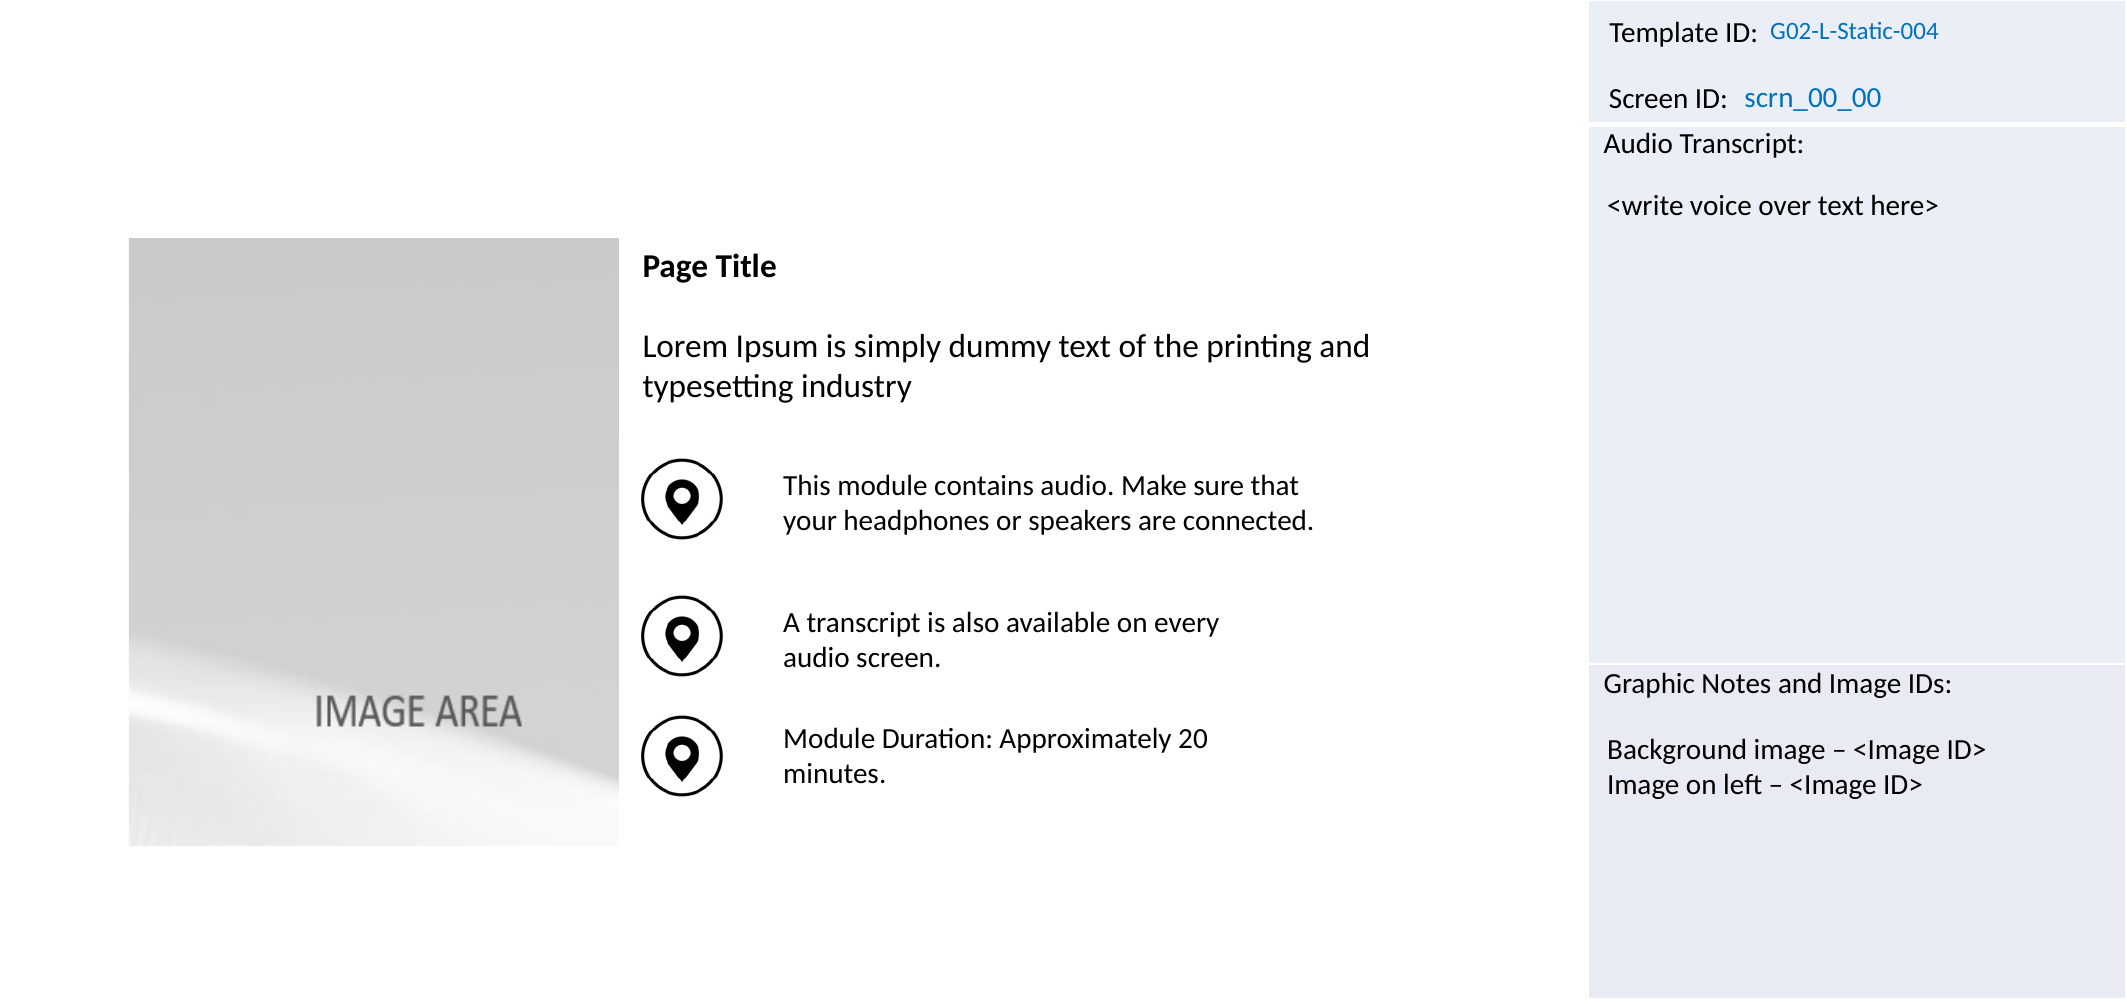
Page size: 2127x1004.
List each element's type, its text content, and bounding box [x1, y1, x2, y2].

picture [128, 238, 619, 846]
text_box A transcript is also available on every audio screen. [768, 595, 1264, 681]
picture [636, 707, 730, 803]
text_box This module contains audio. Make sure that your headphones or speakers are connected. [768, 458, 1366, 544]
text_box Page Title Lorem Ipsum is simply dummy text of the printing and typesetting industry [627, 228, 1409, 420]
text_box <write voice over text here> [1592, 178, 2126, 229]
text_box G02-L-Static-004 [1755, 6, 2126, 52]
picture [636, 450, 730, 545]
picture [636, 587, 730, 682]
text_box Module Duration: Approximately 20 minutes. [768, 711, 1264, 797]
text_box scrn_00_00 [1729, 70, 1961, 121]
text_box Background image – <Image ID> Image on left – <Image ID> [1592, 722, 2126, 808]
